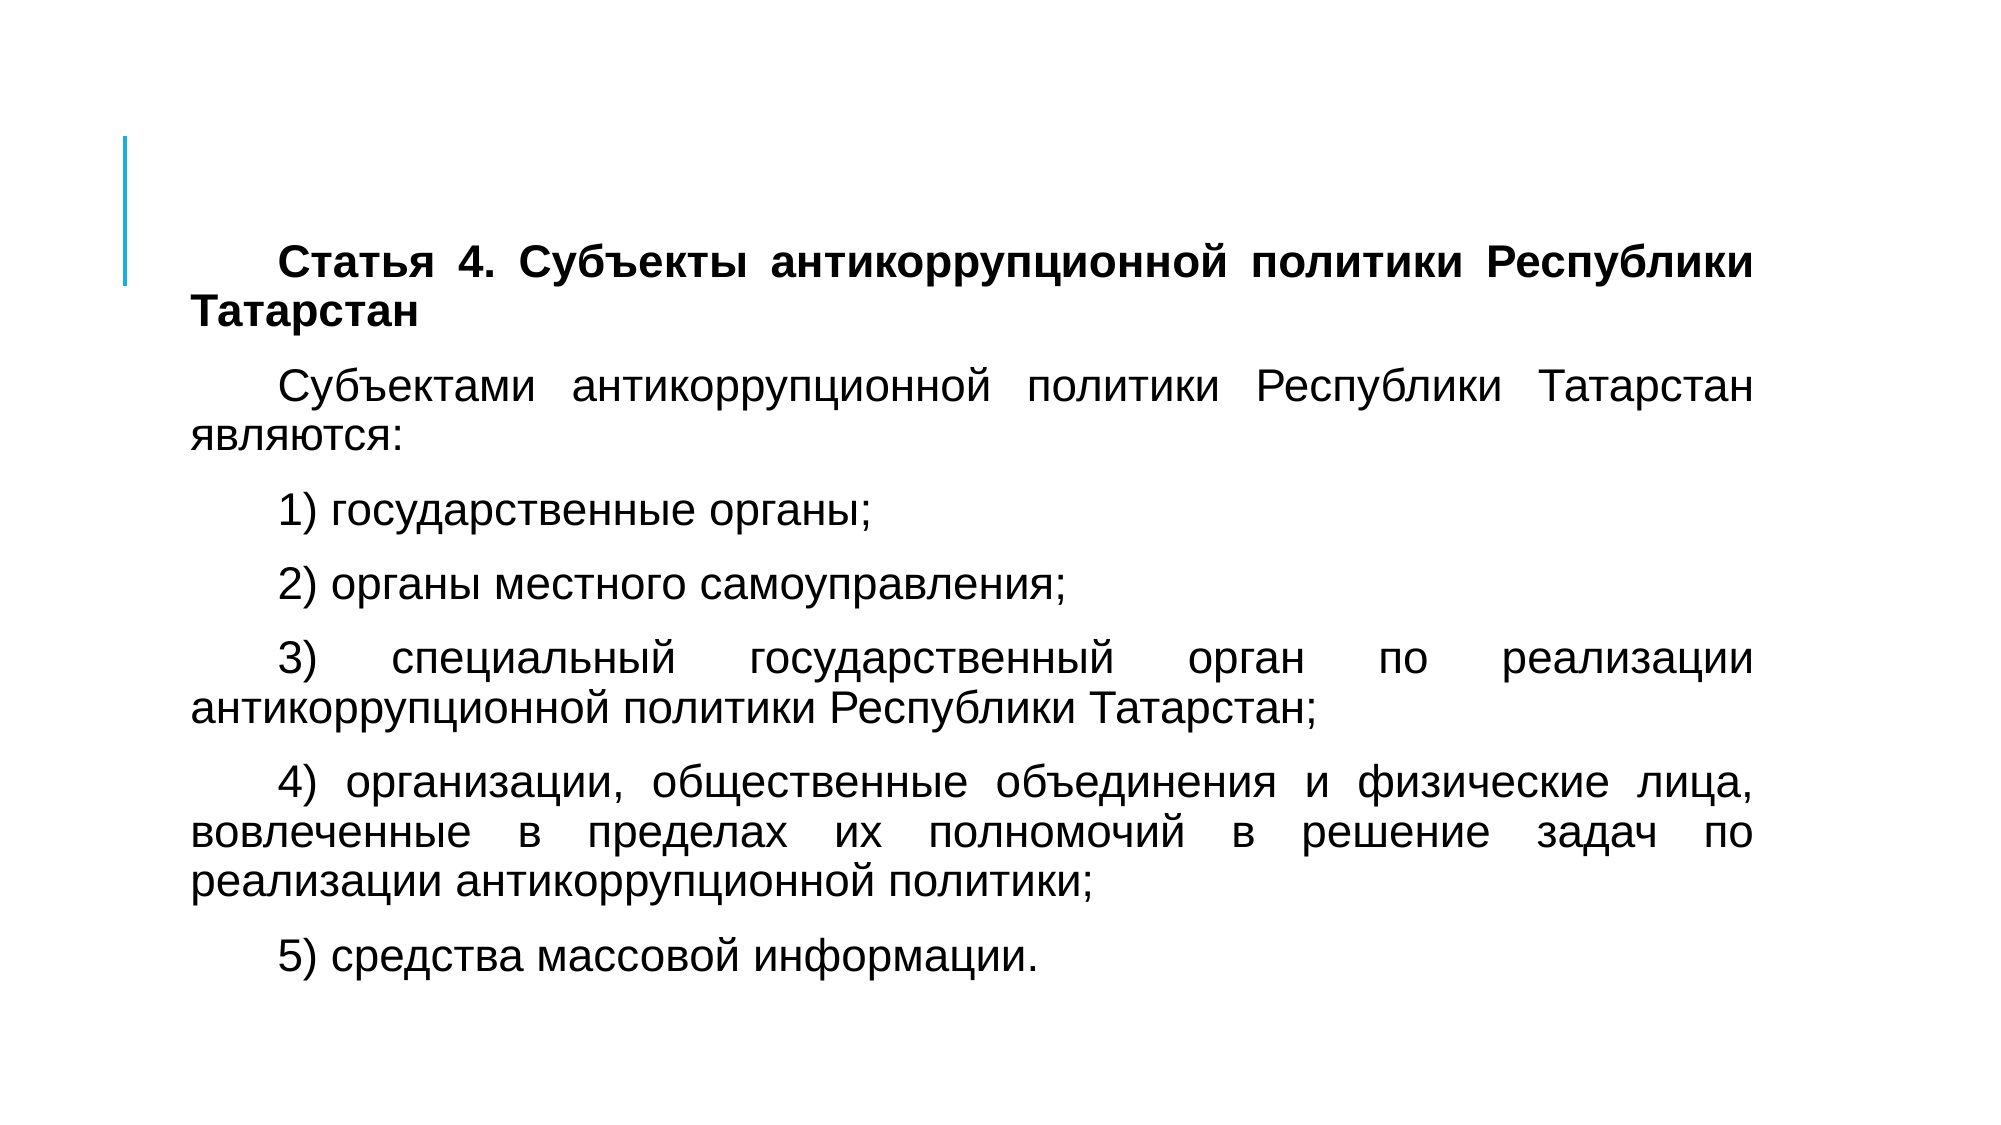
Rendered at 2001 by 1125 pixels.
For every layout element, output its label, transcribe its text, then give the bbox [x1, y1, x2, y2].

list Статья 4. Субъекты антикоррупционной политики Республики Татарстан Субъектами антикоррупционной политики Республики Татарстан являются: 1) государственные органы; 2) органы местного самоуправления; 3) специальный государственный орган по реализации антикоррупционной политики Республики Татарстан; 4) организации, общественные объединения и физические лица, вовлеченные в пределах их полномочий в решение задач по реализации антикоррупционной политики; 5) средства массовой информации. [168, 230, 1763, 1035]
